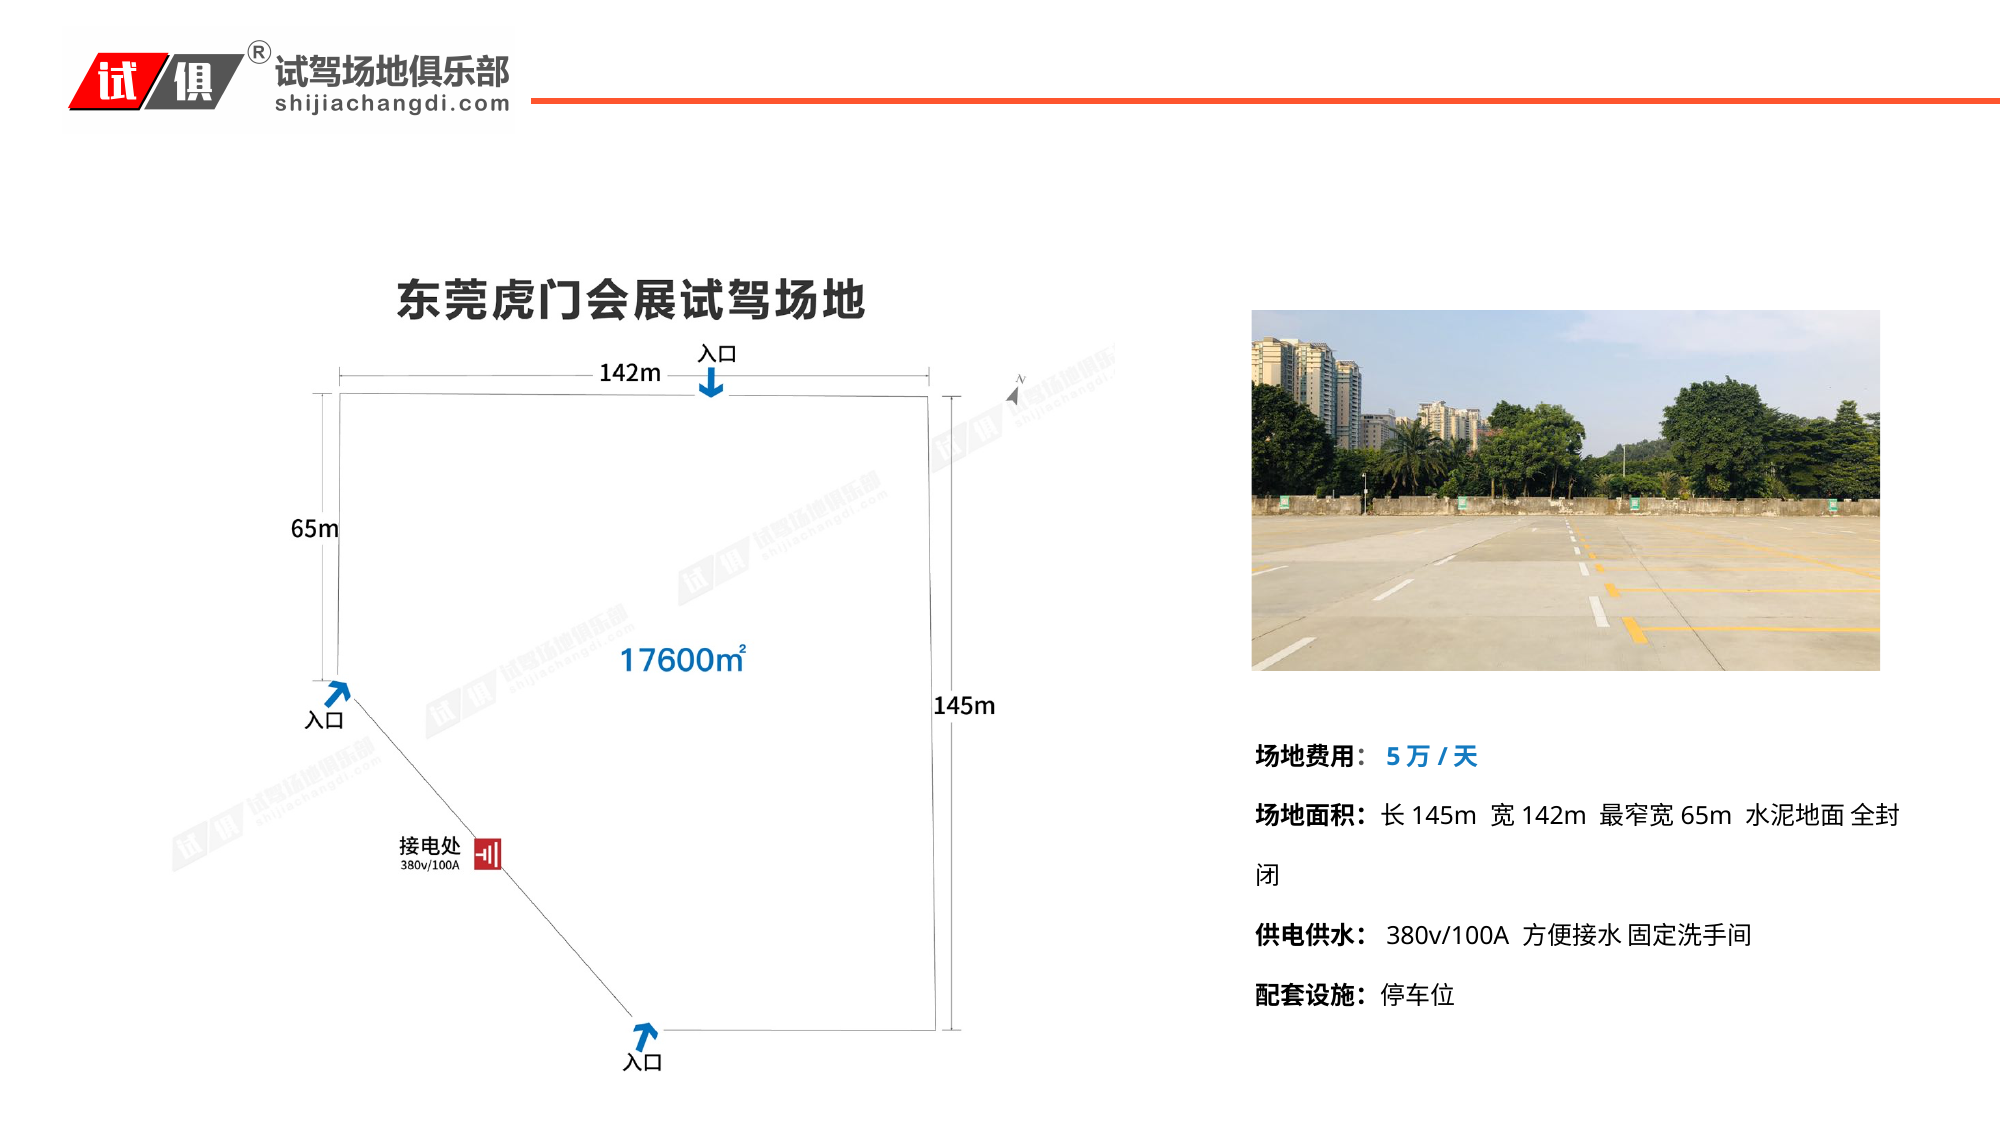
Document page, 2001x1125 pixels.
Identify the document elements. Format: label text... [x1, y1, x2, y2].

picture [1251, 310, 1881, 671]
picture [141, 169, 1115, 1091]
picture [62, 26, 515, 134]
text_box 场地费用：5万/天 场地面积：长145m 宽142m 最窄宽65m 水泥地面 全封闭 供电供水：380v/100A 方便接水 固定洗手间 配套设施：停车位 [1240, 702, 1922, 1017]
